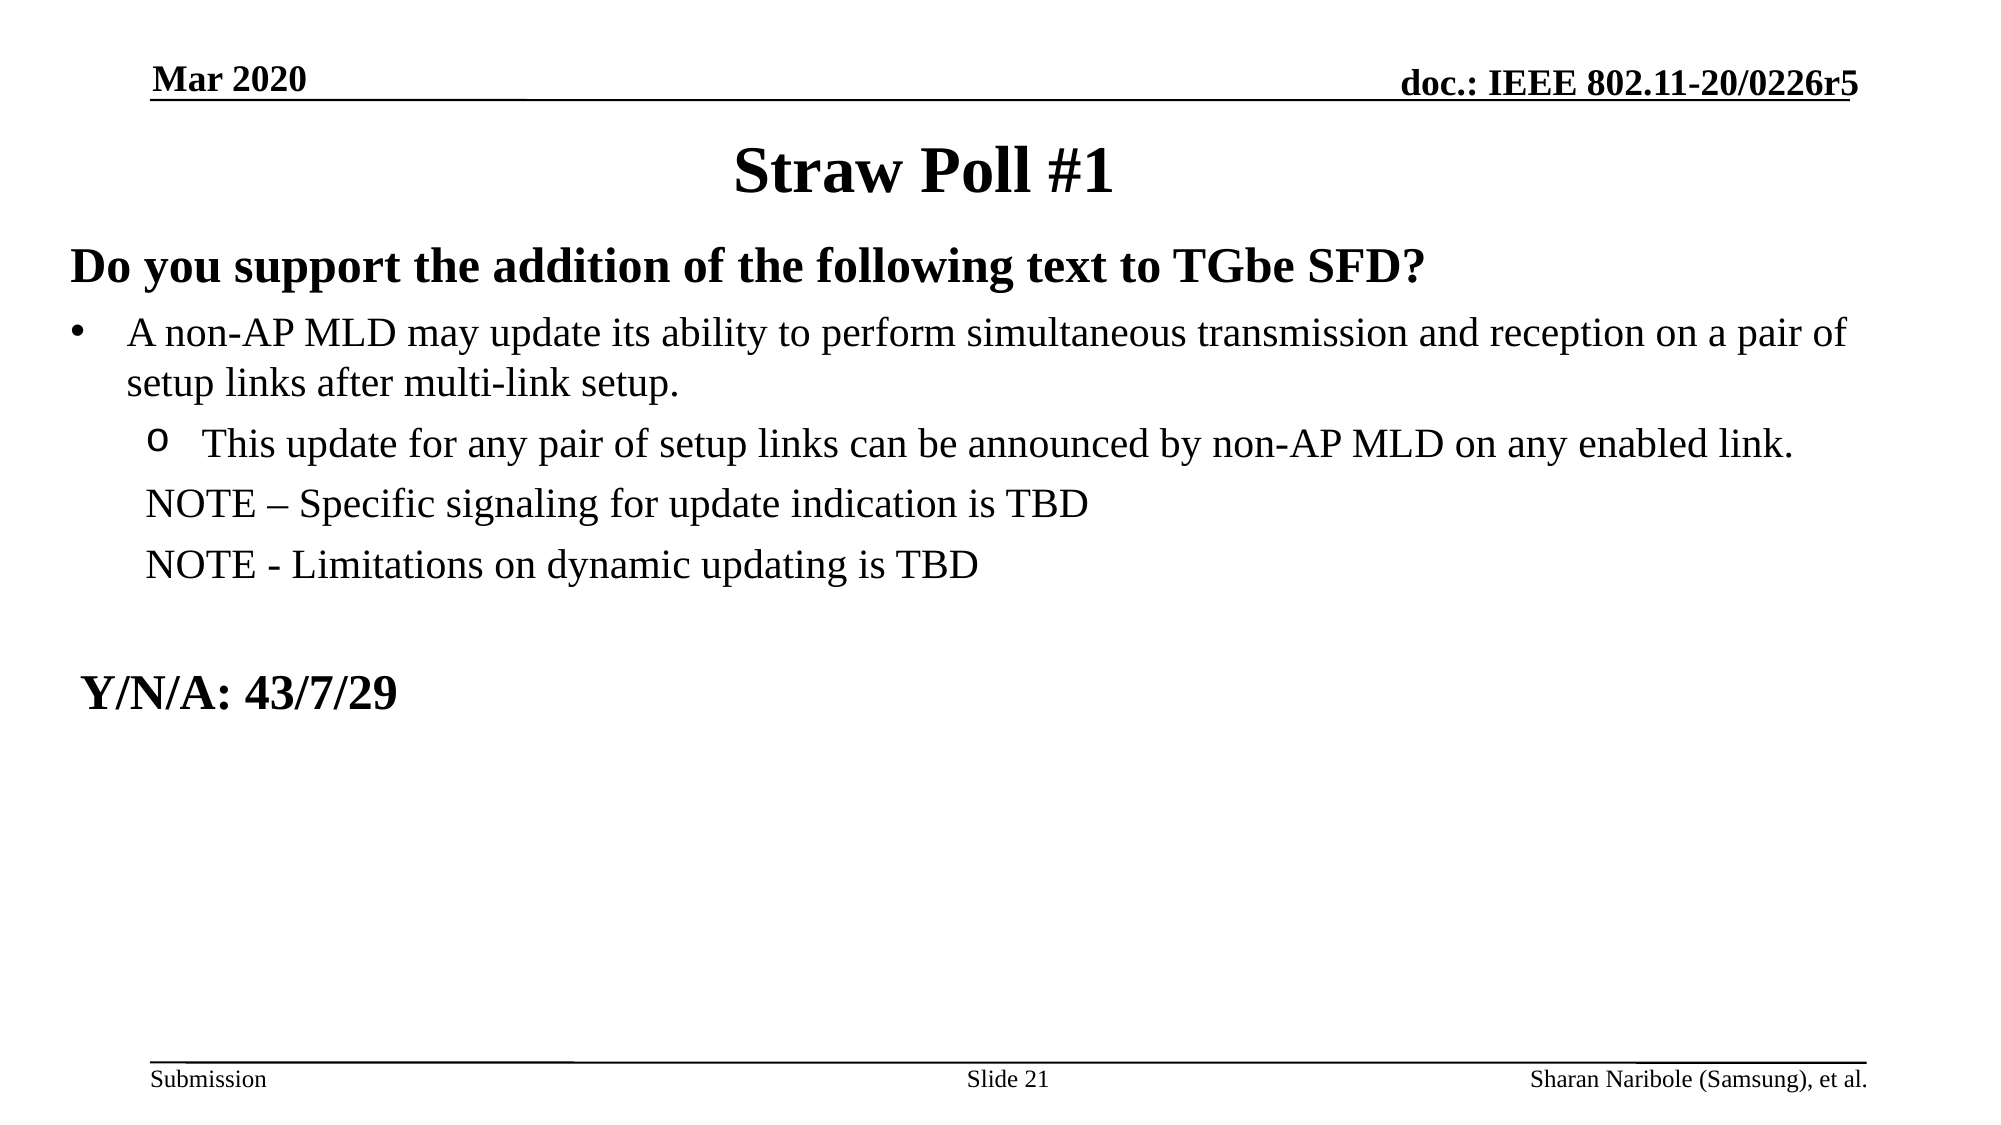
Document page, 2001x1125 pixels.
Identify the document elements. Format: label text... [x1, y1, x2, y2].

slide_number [152, 54, 563, 100]
footer Sharan Naribole (Samsung), et al. [1171, 1061, 1869, 1093]
list Do you support the addition of the following text to TGbe SFD? A non-AP MLD may update its ability to perform simultaneous transmission and reception on a pair of setup links after multi-link setup. This update for any pair of setup links can be announced by non-AP MLD on any enabled link. NOTE – Specific signaling for update indication is TBD NOTE - Limitations on dynamic updating is TBD Y/N/A: 43/7/29 [55, 224, 1962, 900]
title Straw Poll #1 [74, 78, 1775, 224]
slide_number Slide 21 [950, 1061, 1067, 1123]
